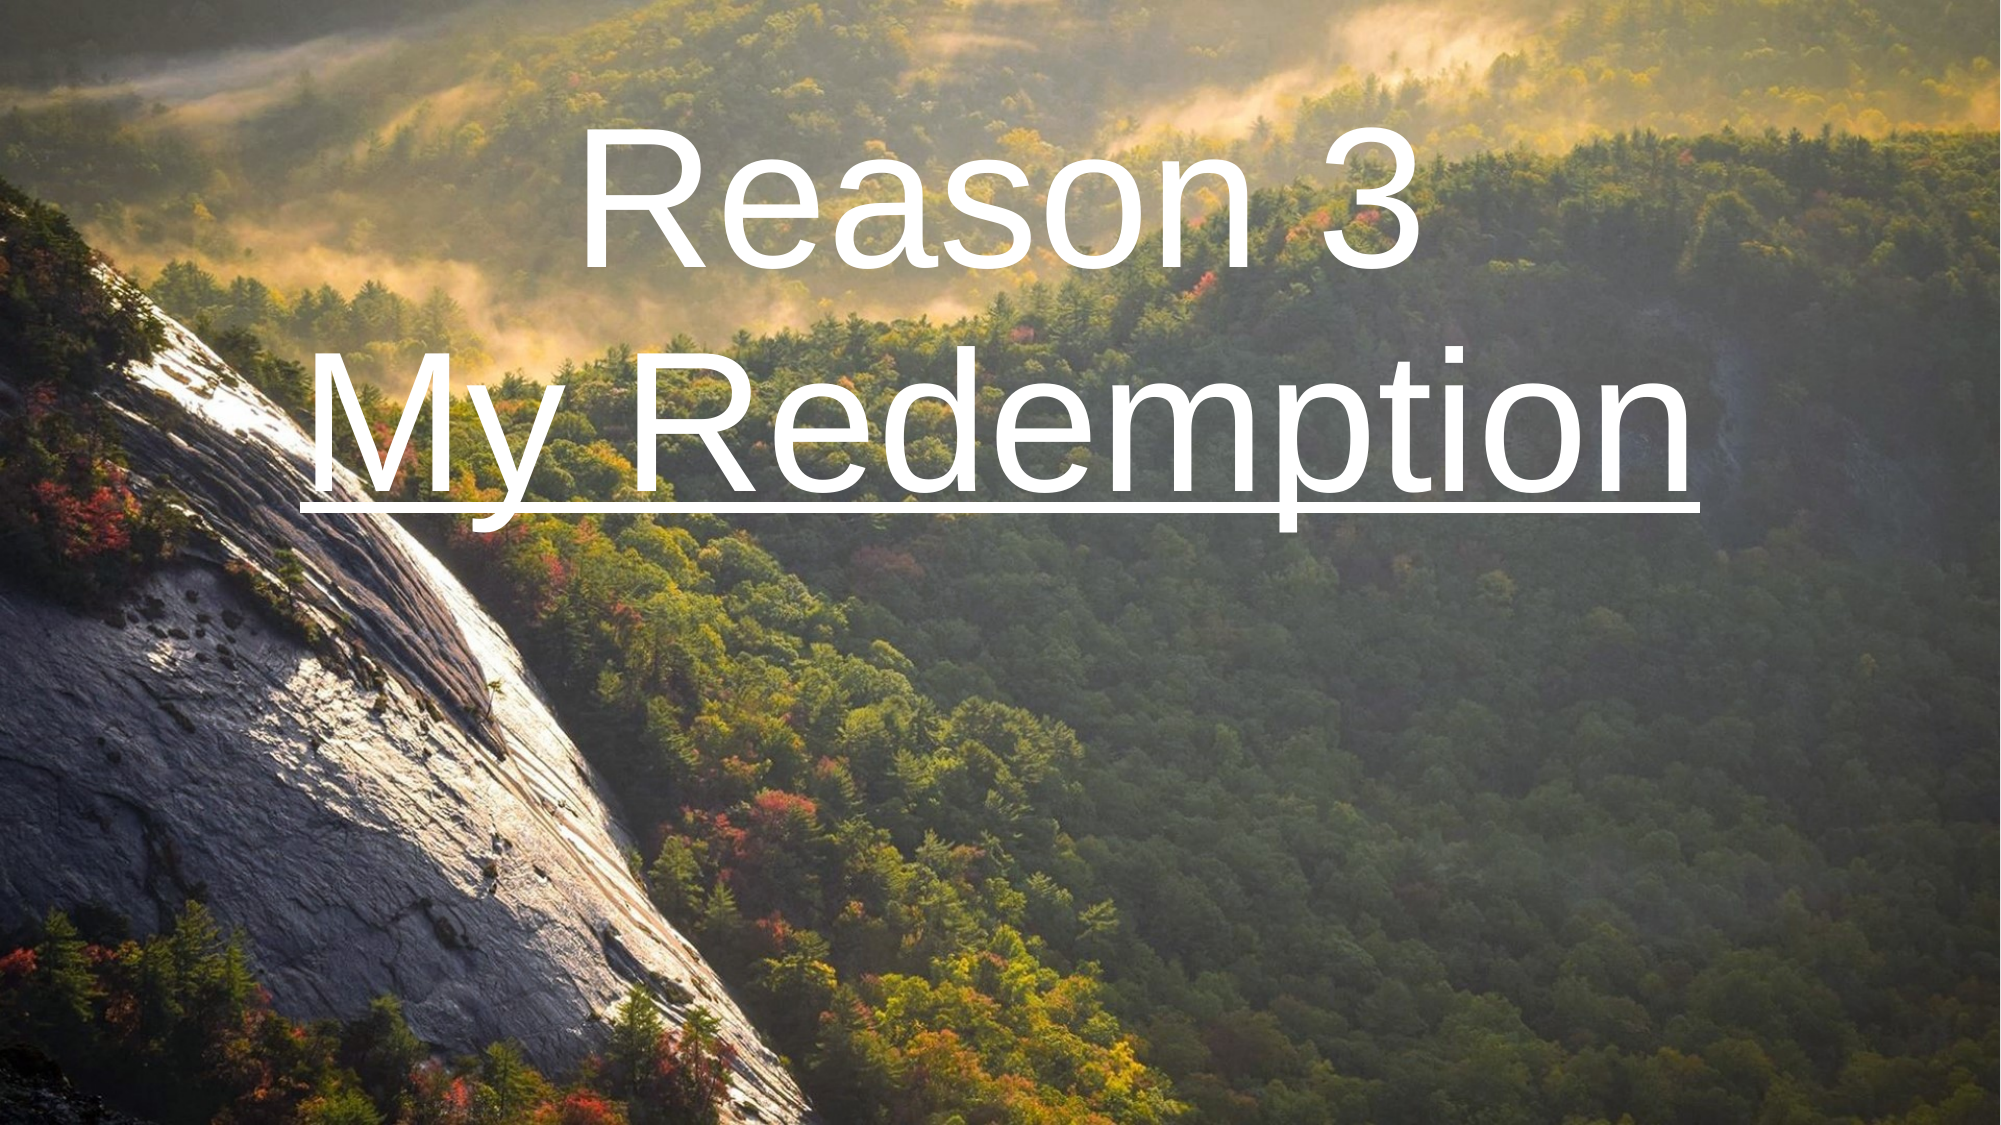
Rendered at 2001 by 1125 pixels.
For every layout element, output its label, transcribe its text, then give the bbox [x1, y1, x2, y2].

picture [0, 0, 2001, 1125]
list Reason 3 My Redemption [167, 57, 1833, 563]
